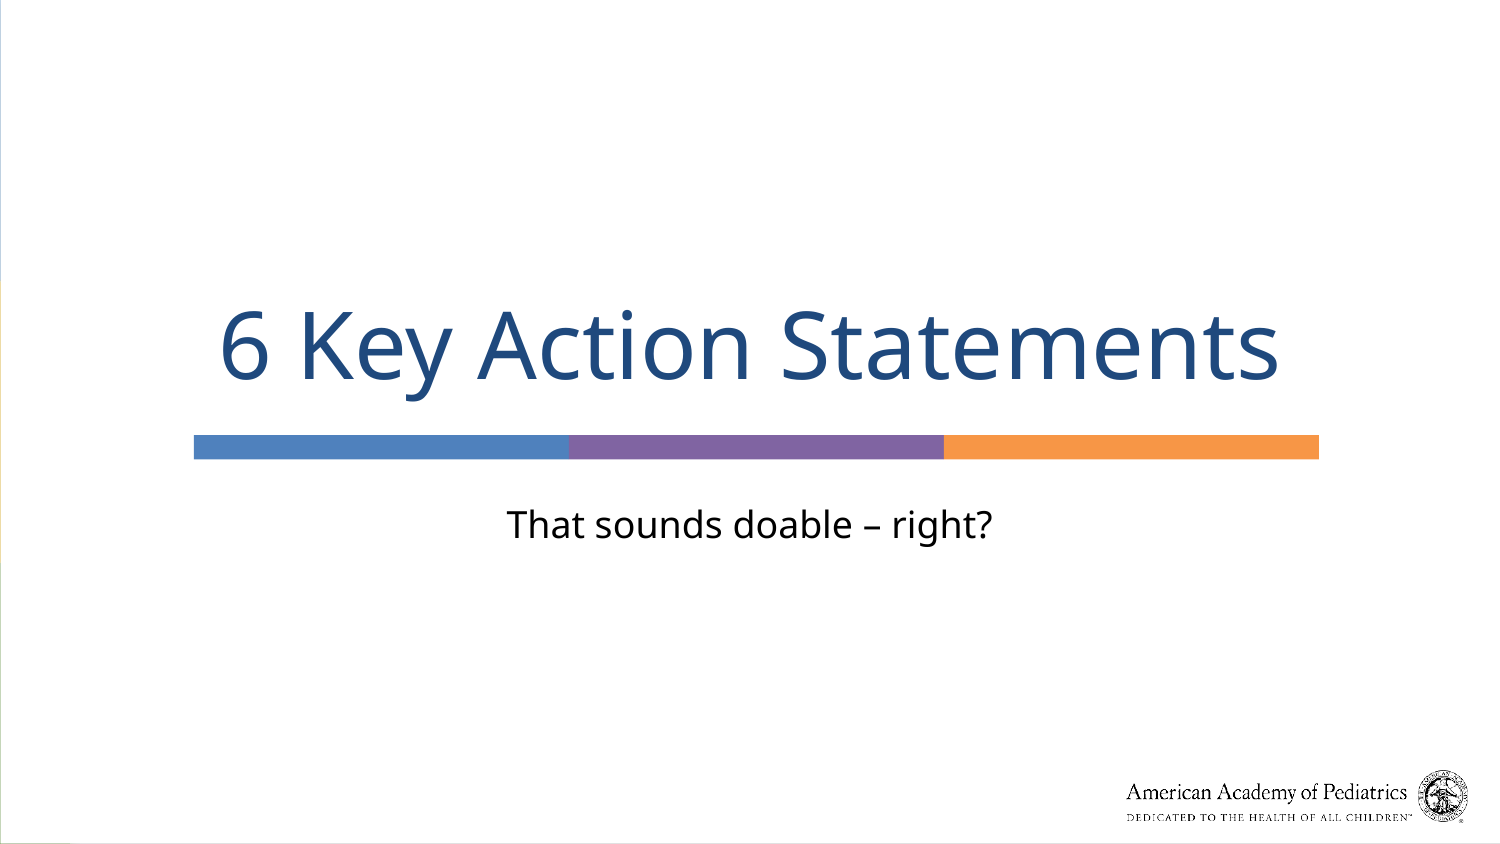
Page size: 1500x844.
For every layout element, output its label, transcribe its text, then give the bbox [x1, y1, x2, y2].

picture [1125, 770, 1469, 824]
title 6 Key Action Statements [187, 112, 1313, 406]
subtitle That sounds doable – right? [187, 499, 1313, 703]
